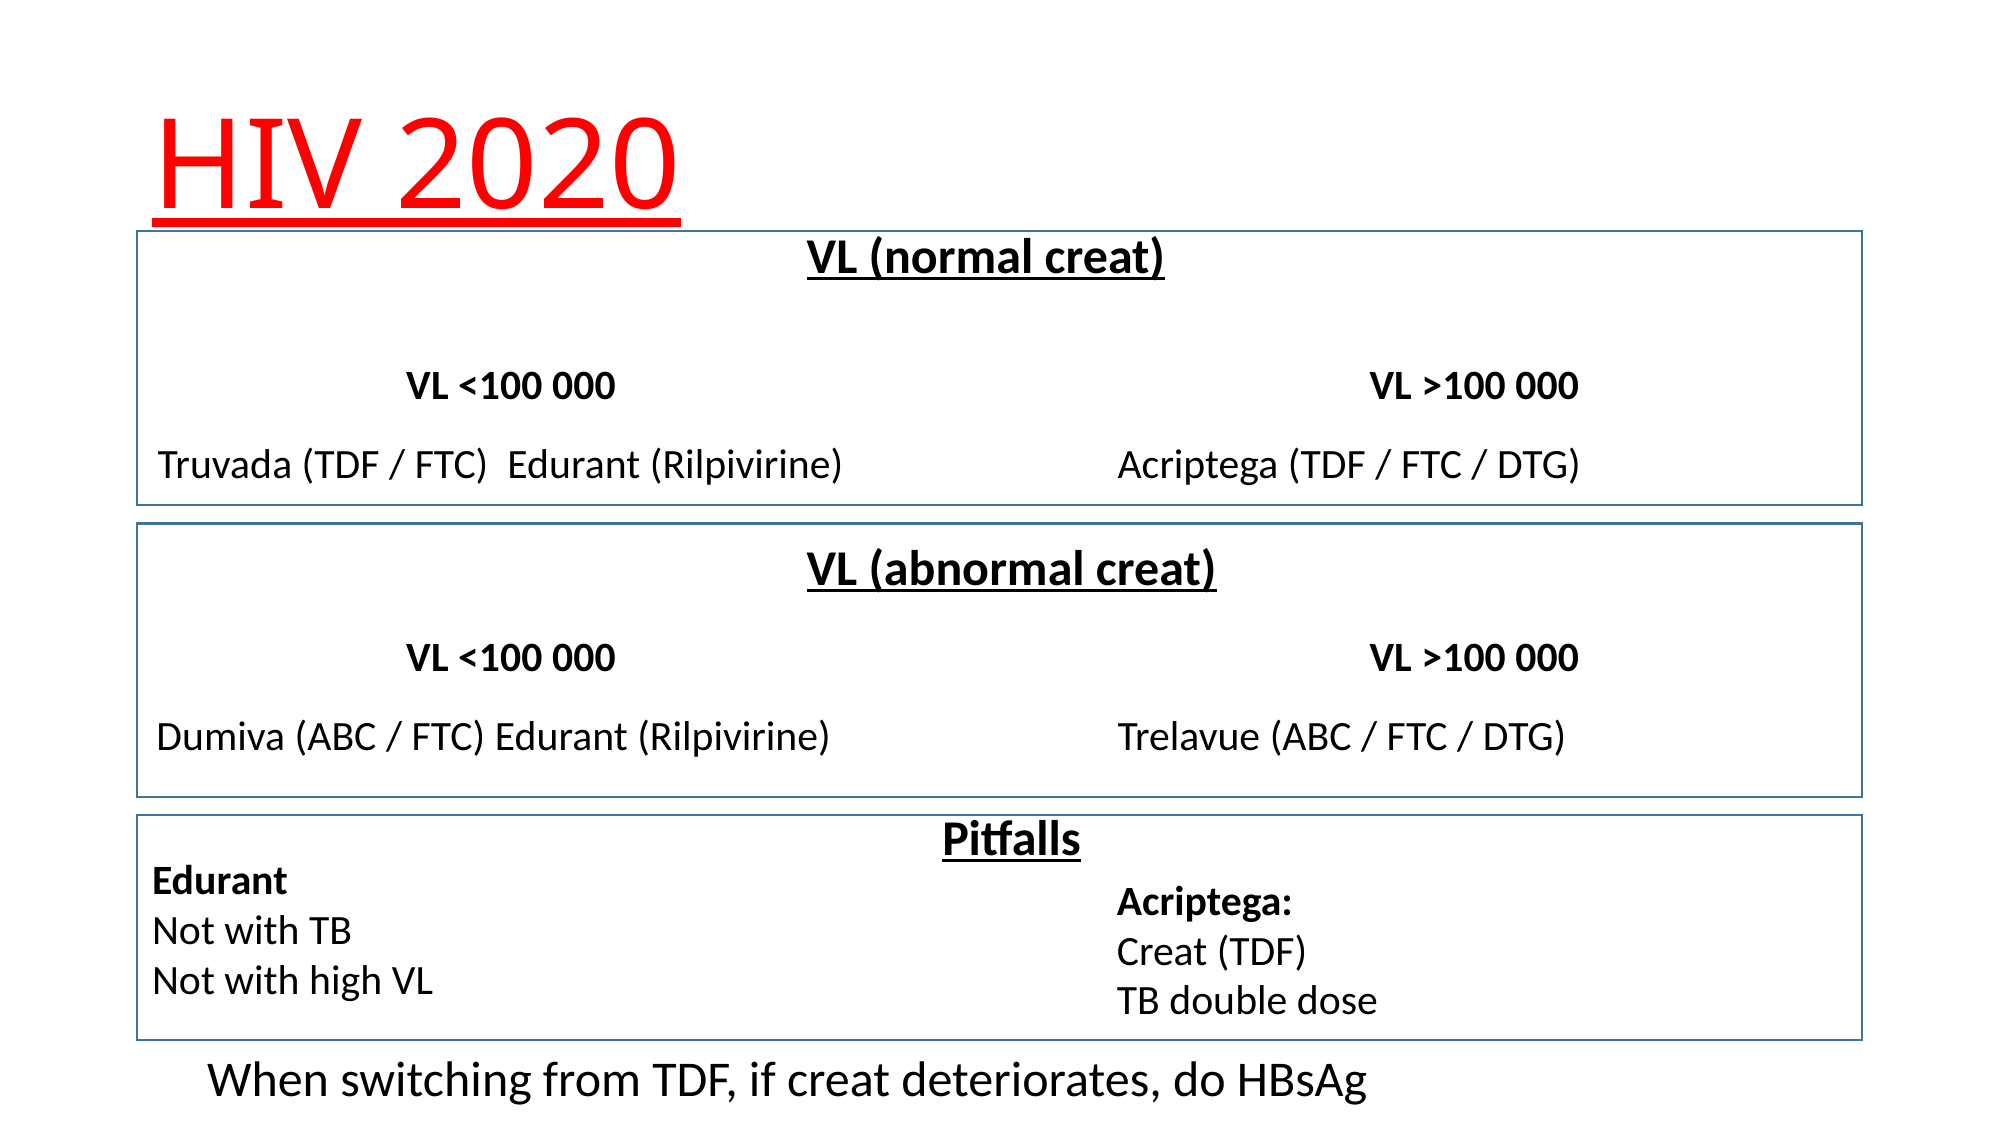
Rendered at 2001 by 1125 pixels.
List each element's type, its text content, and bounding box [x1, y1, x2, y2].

text_box VL <100 000 [137, 623, 885, 686]
text_box Acriptega (TDF / FTC / DTG) [1102, 429, 1596, 495]
text_box VL <100 000 [137, 351, 885, 414]
text_box [136, 230, 1863, 506]
text_box Pitfalls [557, 799, 1466, 872]
text_box VL >100 000 [1100, 351, 1849, 414]
text_box Truvada (TDF / FTC) Edurant (Rilpivirine) [142, 429, 859, 495]
text_box Trelavue (ABC / FTC / DTG) [1102, 701, 1582, 766]
text_box VL (abnormal creat) [557, 529, 1466, 602]
title HIV 2020 [137, 59, 1863, 278]
text_box Dumiva (ABC / FTC) Edurant (Rilpivirine) [141, 701, 847, 766]
text_box Edurant Not with TB Not with high VL [136, 814, 1863, 1041]
text_box VL >100 000 [1100, 623, 1849, 686]
text_box VL (normal creat) [532, 217, 1440, 290]
text_box When switching from TDF, if creat deteriorates, do HBsAg [192, 1039, 1383, 1115]
text_box Acriptega: Creat (TDF) TB double dose [1102, 872, 1393, 1031]
text_box [136, 522, 1863, 798]
